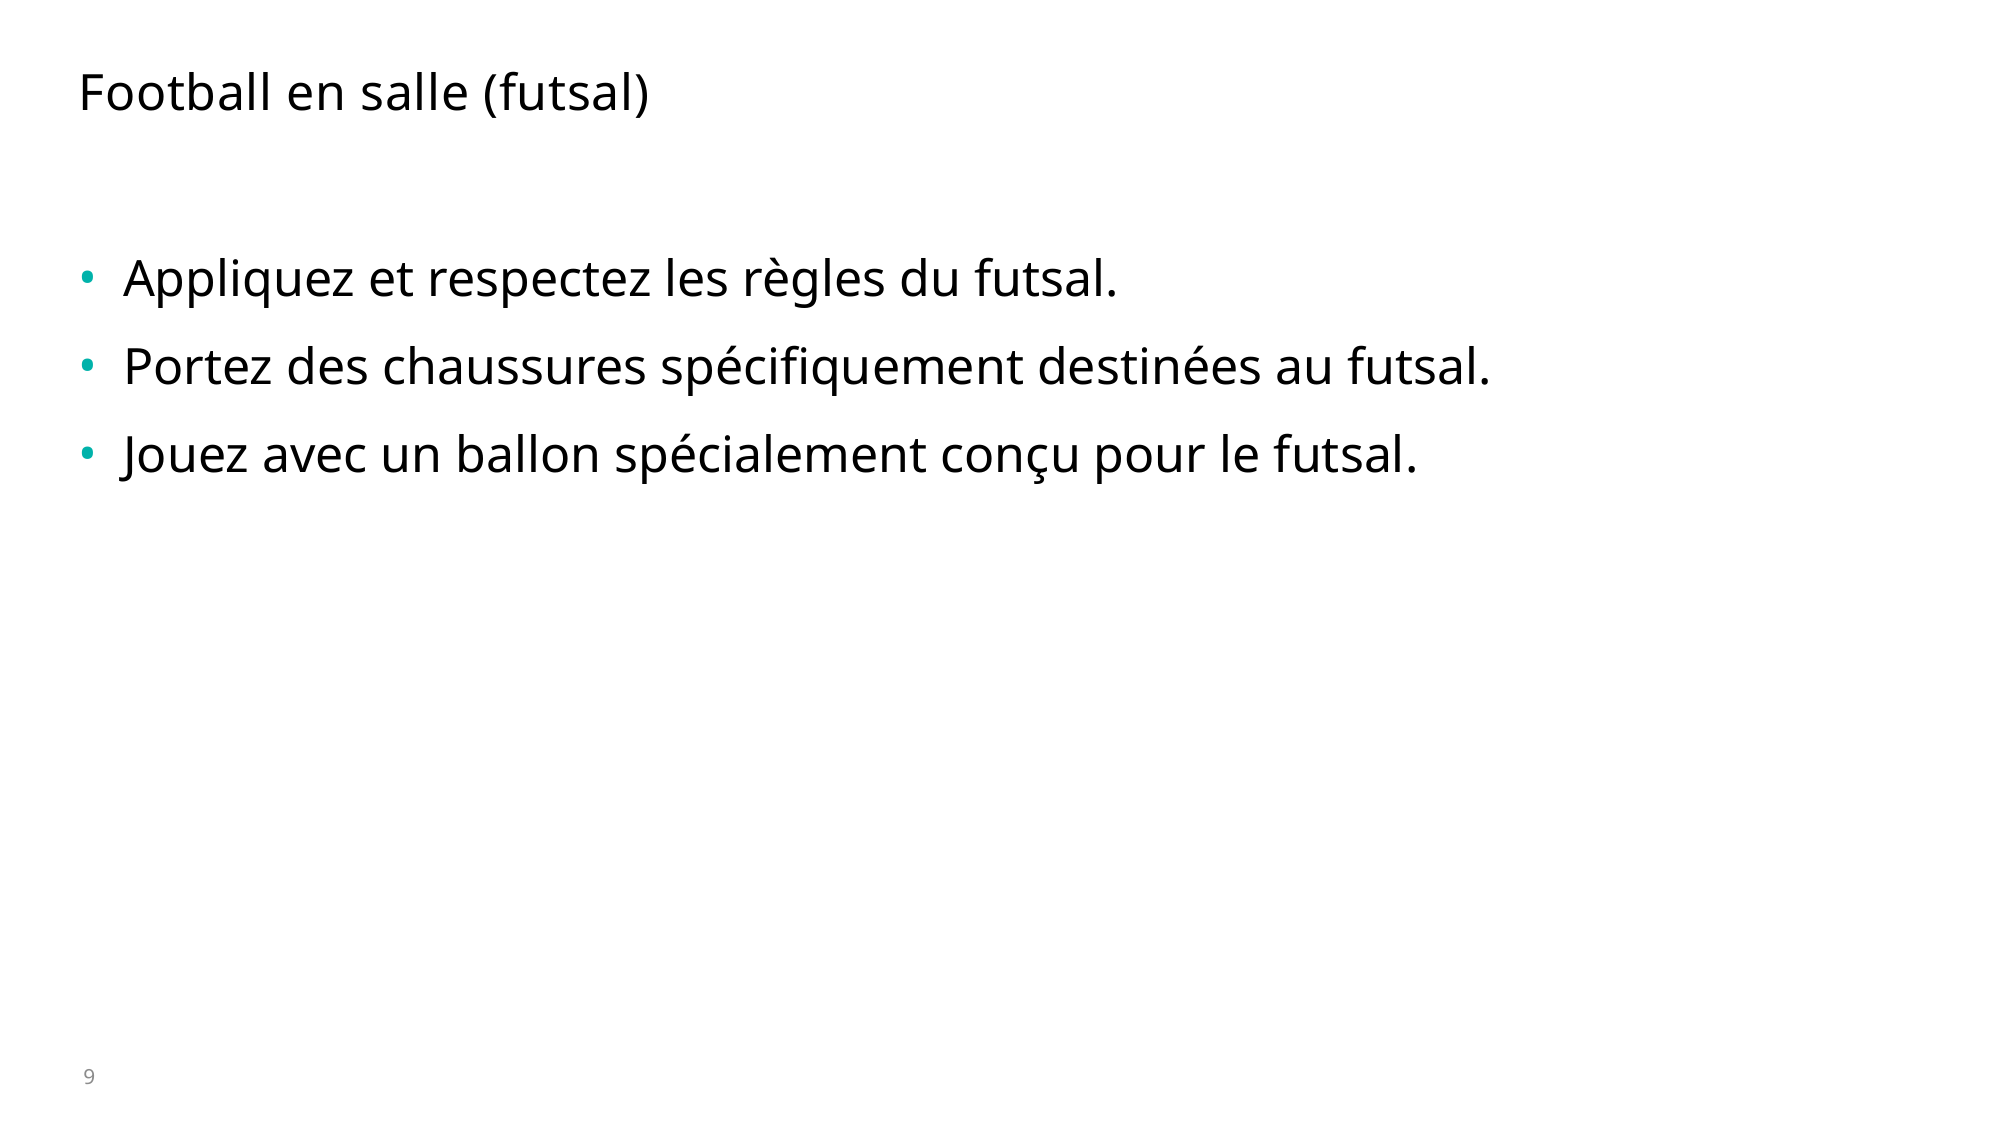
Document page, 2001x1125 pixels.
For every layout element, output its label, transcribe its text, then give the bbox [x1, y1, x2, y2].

slide_number 9 [83, 1063, 218, 1090]
title Football en salle (futsal) [78, 59, 1922, 112]
list Appliquez et respectez les règles du futsal. Portez des chaussures spécifiquement destinées au futsal. Jouez avec un ballon spécialement conçu pour le futsal. [78, 243, 1886, 480]
